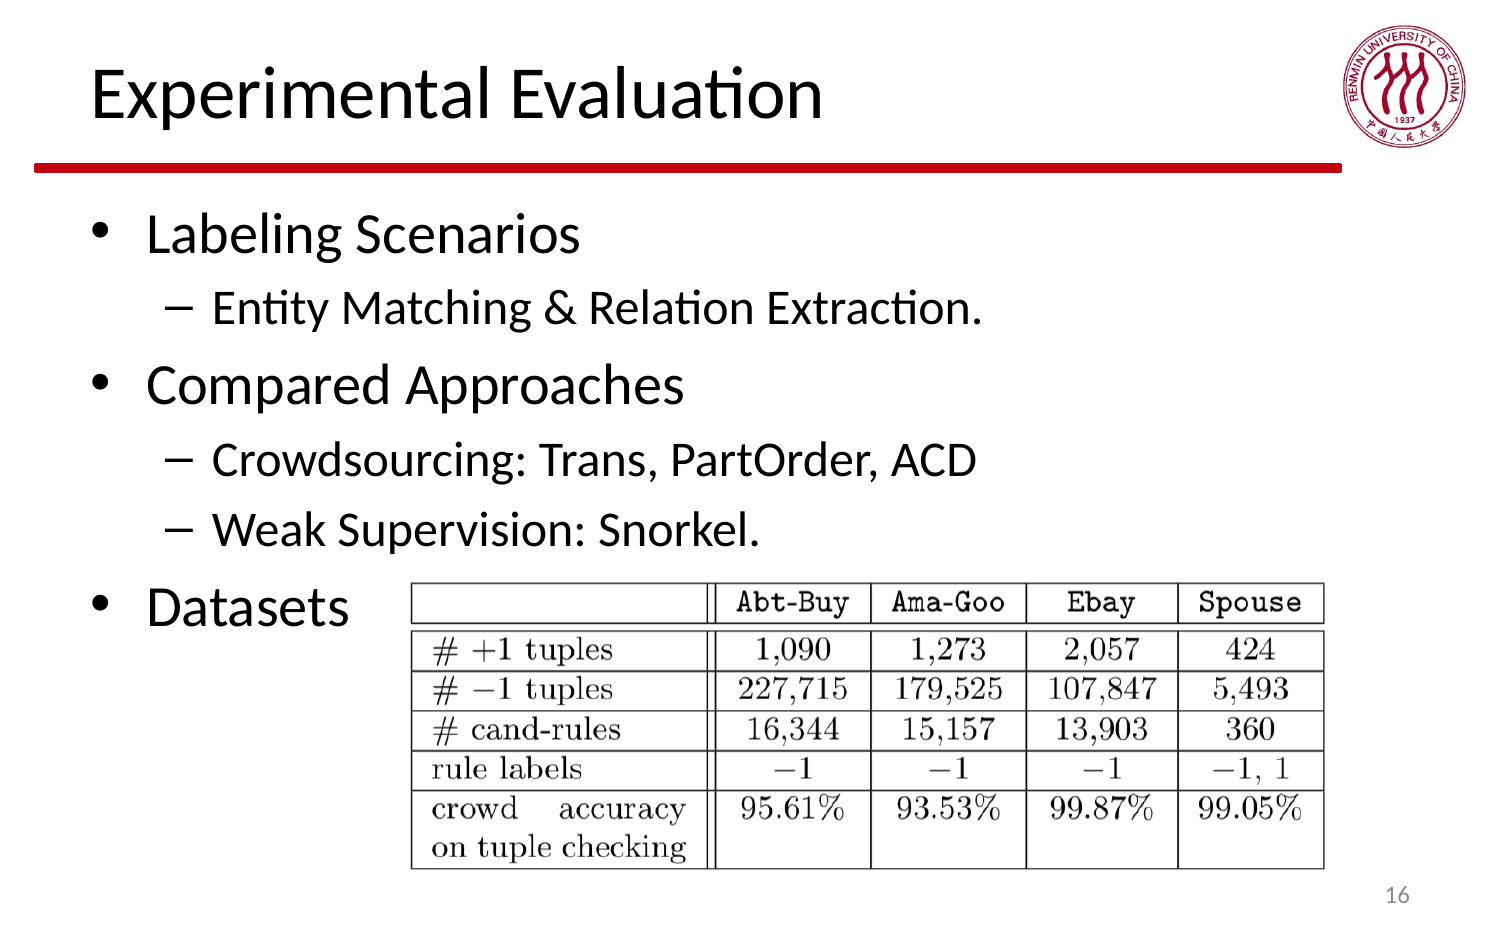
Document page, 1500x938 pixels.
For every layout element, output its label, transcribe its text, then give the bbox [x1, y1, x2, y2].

picture [1341, 20, 1470, 149]
slide_number 16 [1074, 868, 1425, 919]
title Experimental Evaluation [75, 28, 1425, 149]
list Labeling Scenarios Entity Matching & Relation Extraction. Compared Approaches Crowdsourcing: Trans, PartOrder, ACD Weak Supervision: Snorkel. Datasets [75, 187, 1425, 850]
picture [401, 575, 1330, 875]
